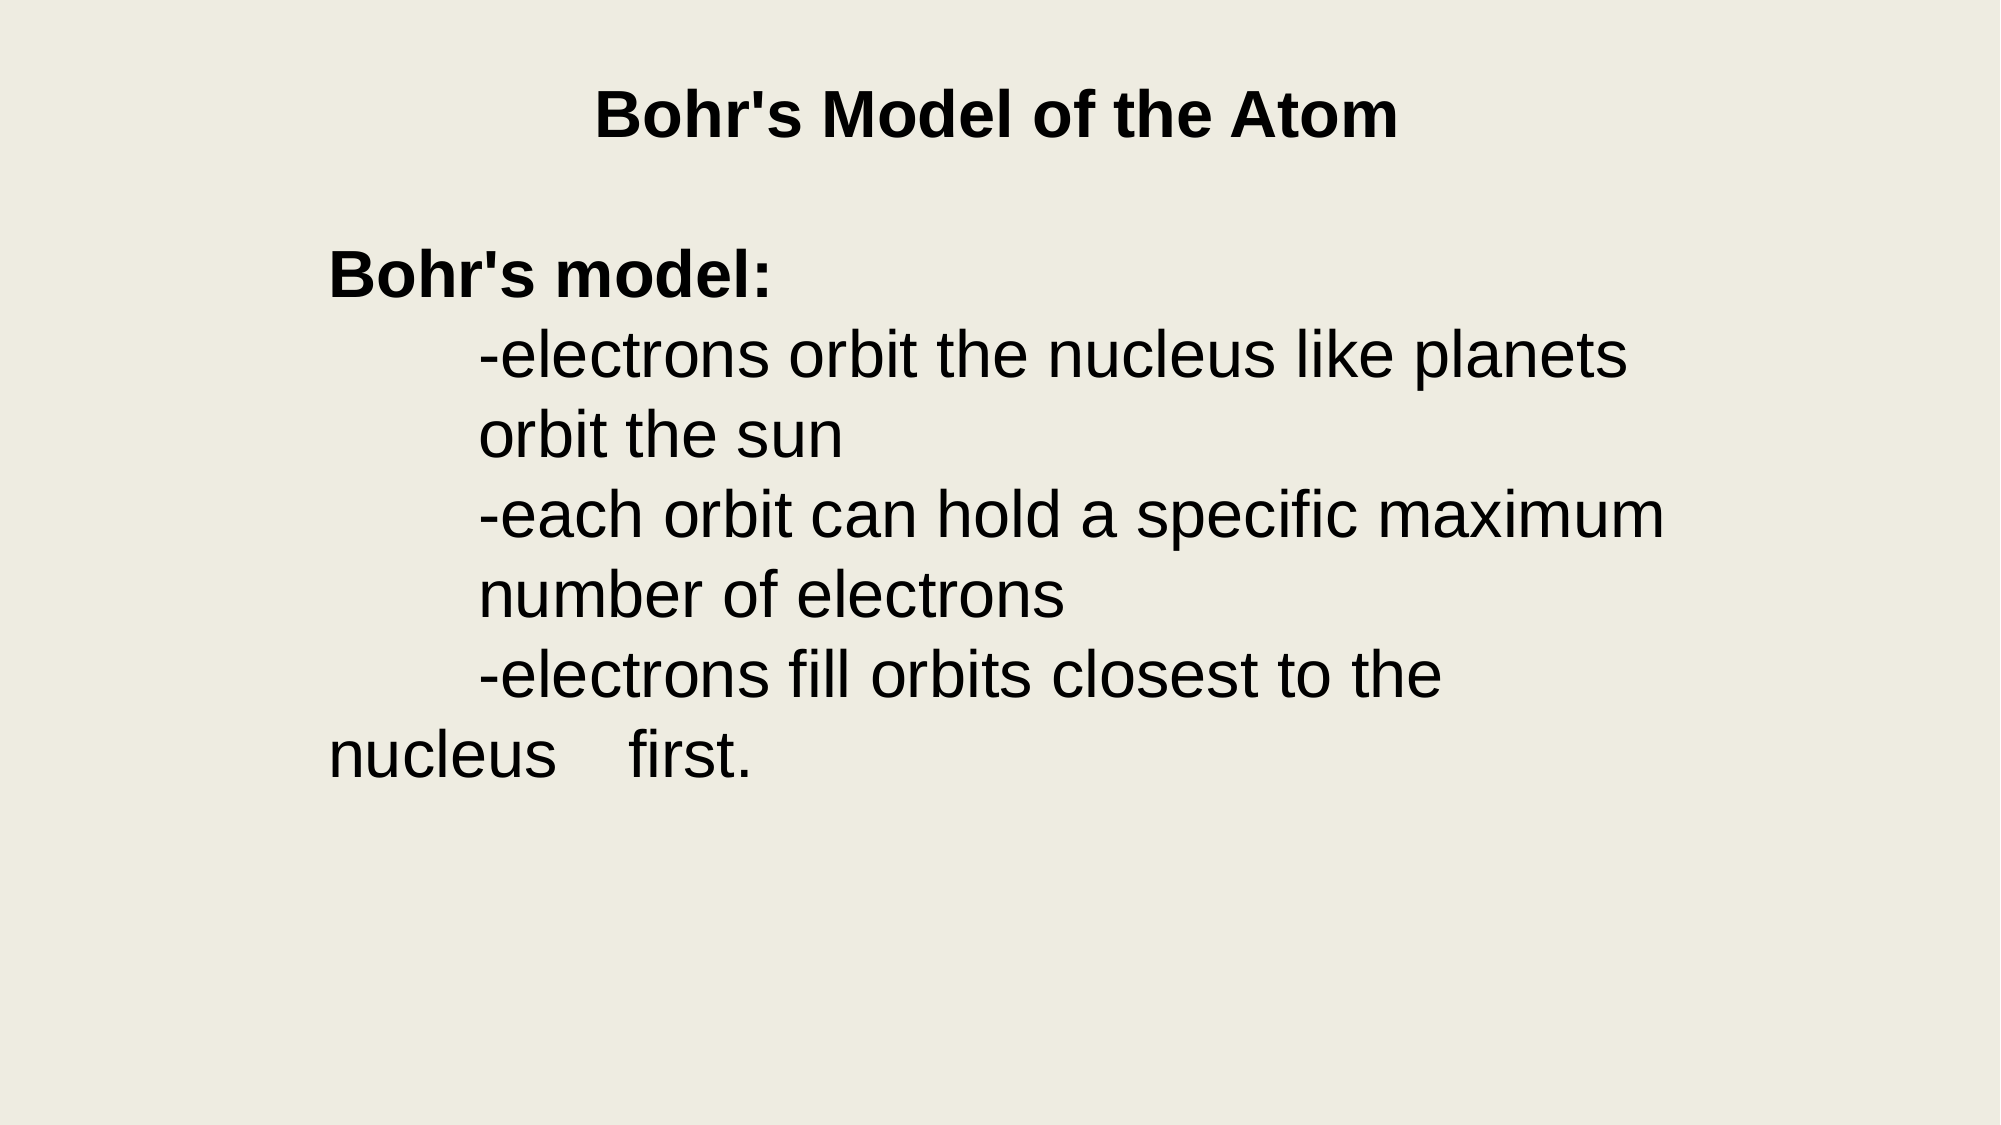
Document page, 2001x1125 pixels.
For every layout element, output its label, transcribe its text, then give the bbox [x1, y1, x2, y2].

text_box Bohr's Model of the Atom Bohr's model: -electrons orbit the nucleus like planets orbit the sun -each orbit can hold a specific maximum number of electrons -electrons fill orbits closest to the nucleus first. [313, 63, 1683, 958]
